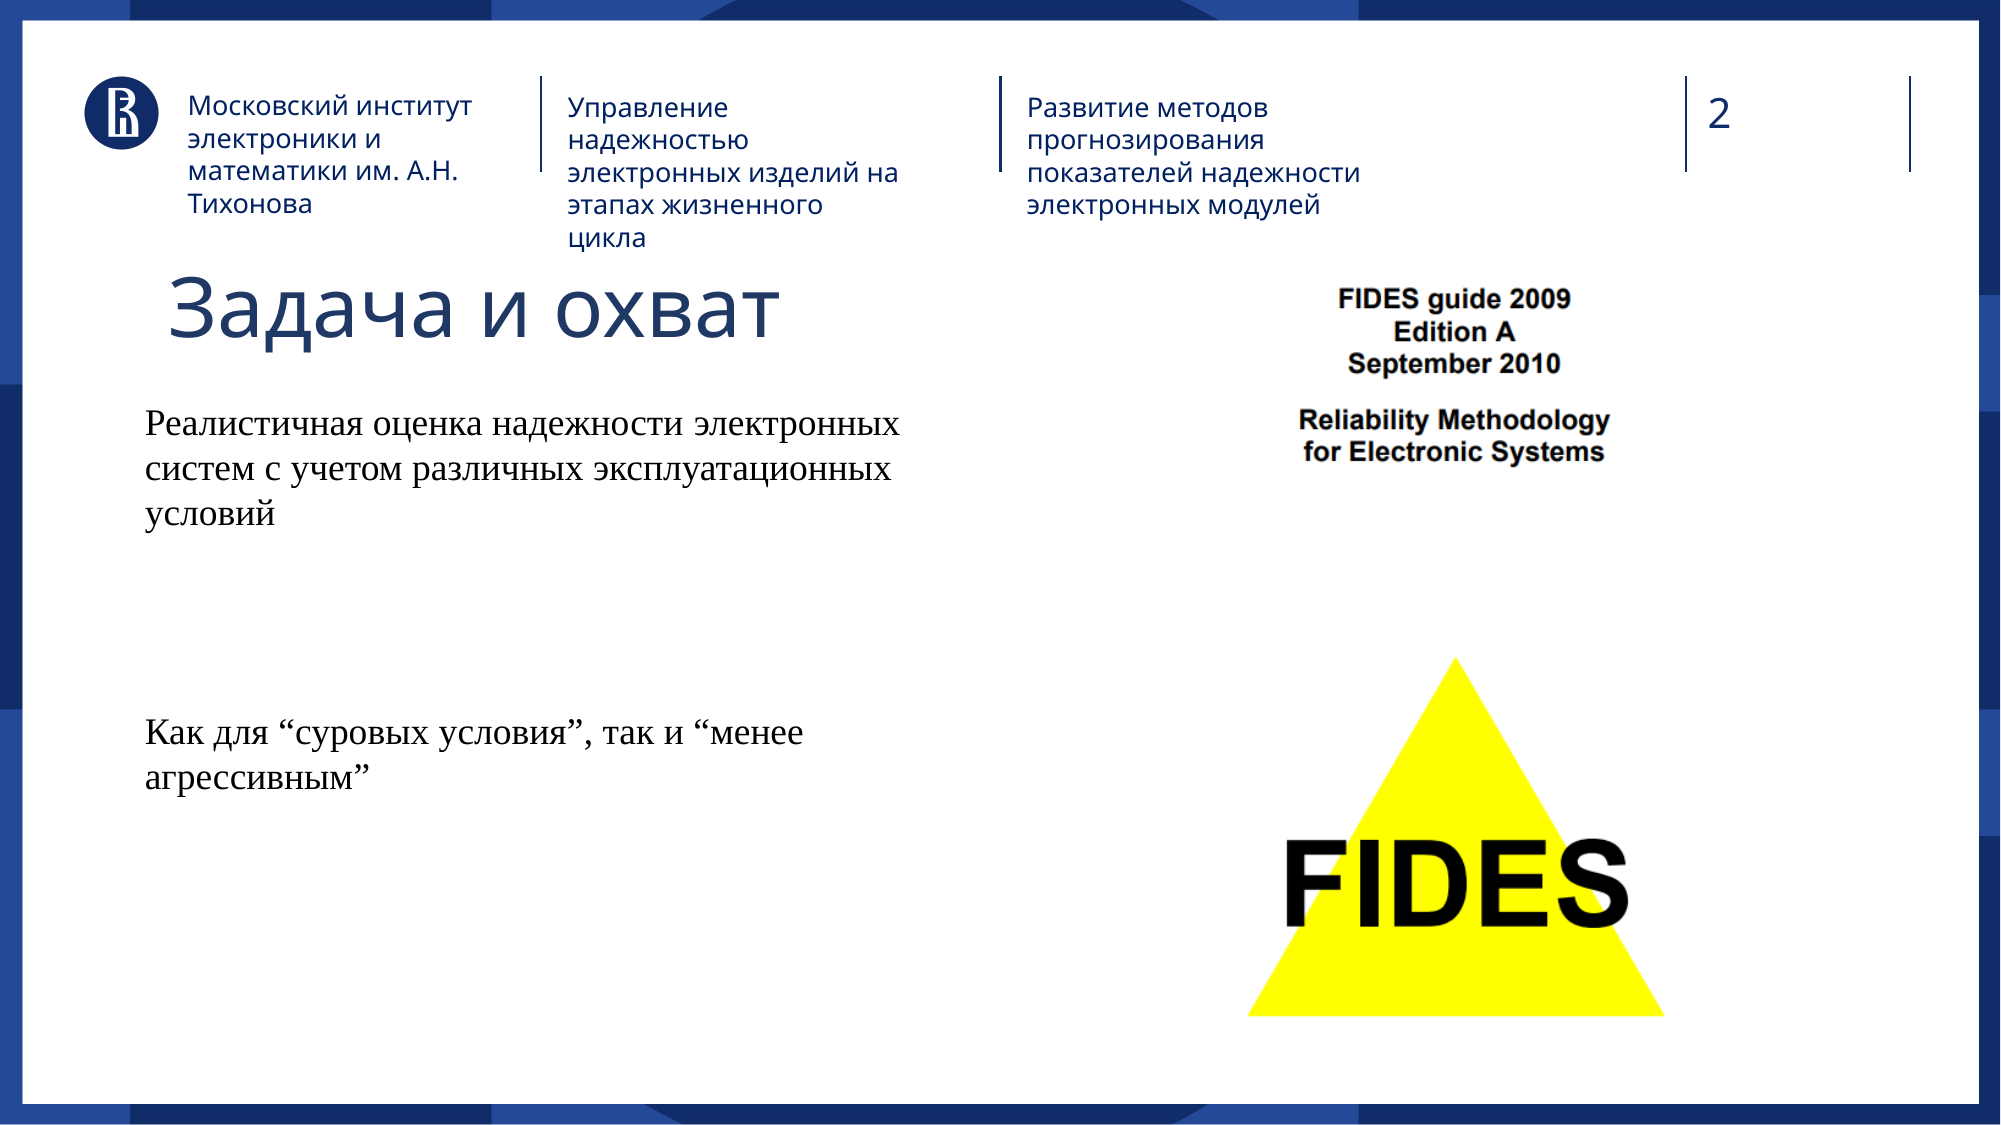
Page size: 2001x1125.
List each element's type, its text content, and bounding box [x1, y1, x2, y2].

picture [0, 0, 2001, 1125]
list Управление надежностью электронных изделий на этапах жизненного цикла [567, 90, 907, 157]
text_box Задача и охват [153, 246, 867, 362]
text_box Реалистичная оценка надежности электронных систем с учетом различных эксплуатационных условий [130, 390, 983, 540]
list Московский институт электроники и математики им. А.Н. Тихонова [187, 88, 500, 157]
text_box Как для “суровых условия”, так и “менее агрессивным” [130, 699, 983, 805]
list Развитие методов прогнозирования показателей надежности электронных модулей [1026, 90, 1367, 157]
